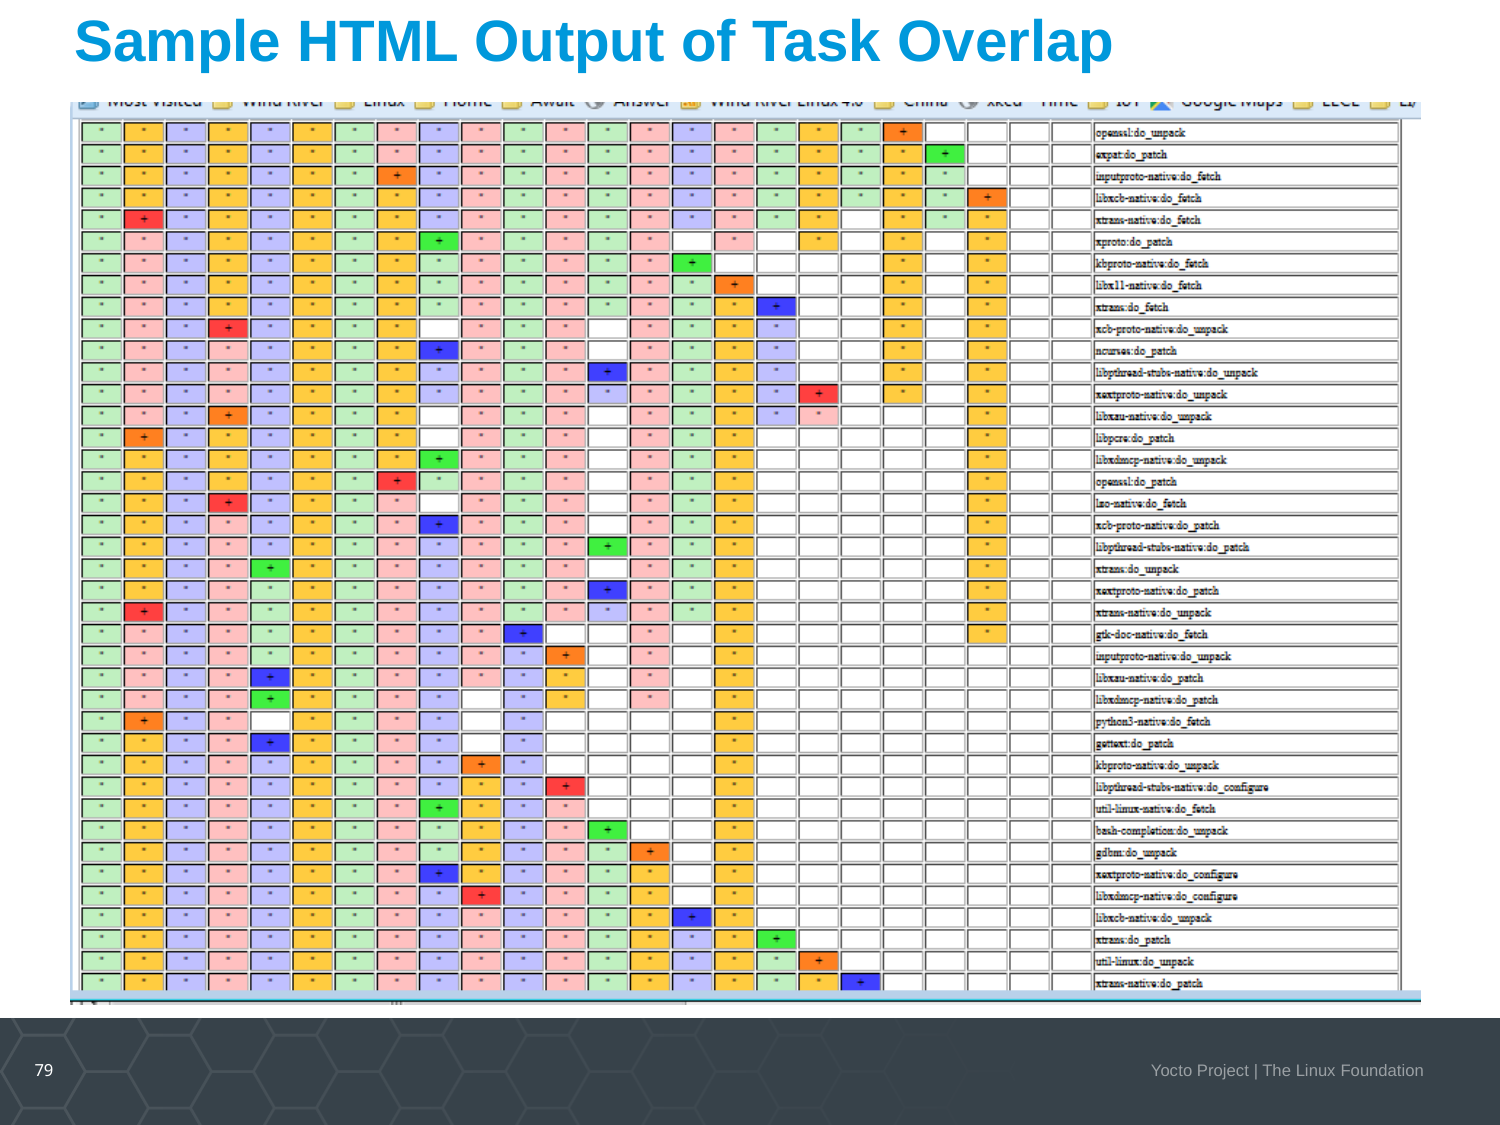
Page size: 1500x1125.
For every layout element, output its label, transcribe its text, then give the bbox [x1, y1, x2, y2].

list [69, 101, 1421, 1006]
picture [0, 0, 1500, 1125]
title Sample HTML Output of Task Overlap [74, 18, 1425, 107]
